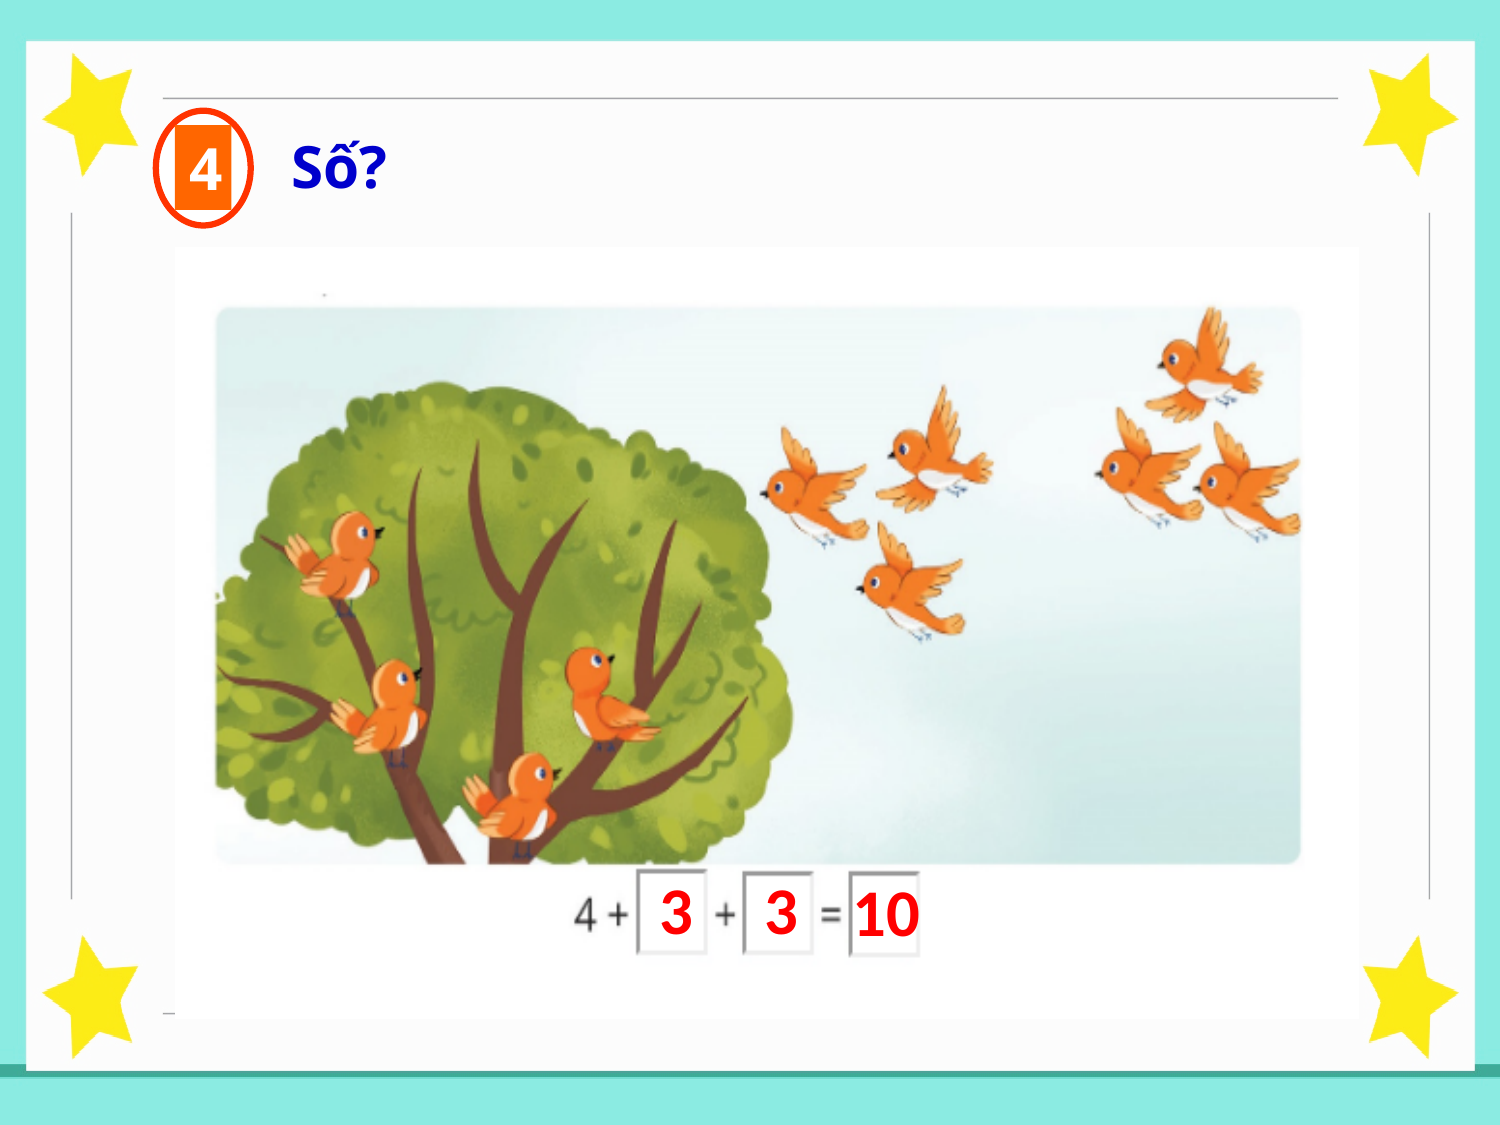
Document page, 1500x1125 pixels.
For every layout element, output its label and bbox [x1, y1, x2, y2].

picture [0, 0, 1500, 1125]
text_box [155, 97, 1360, 234]
